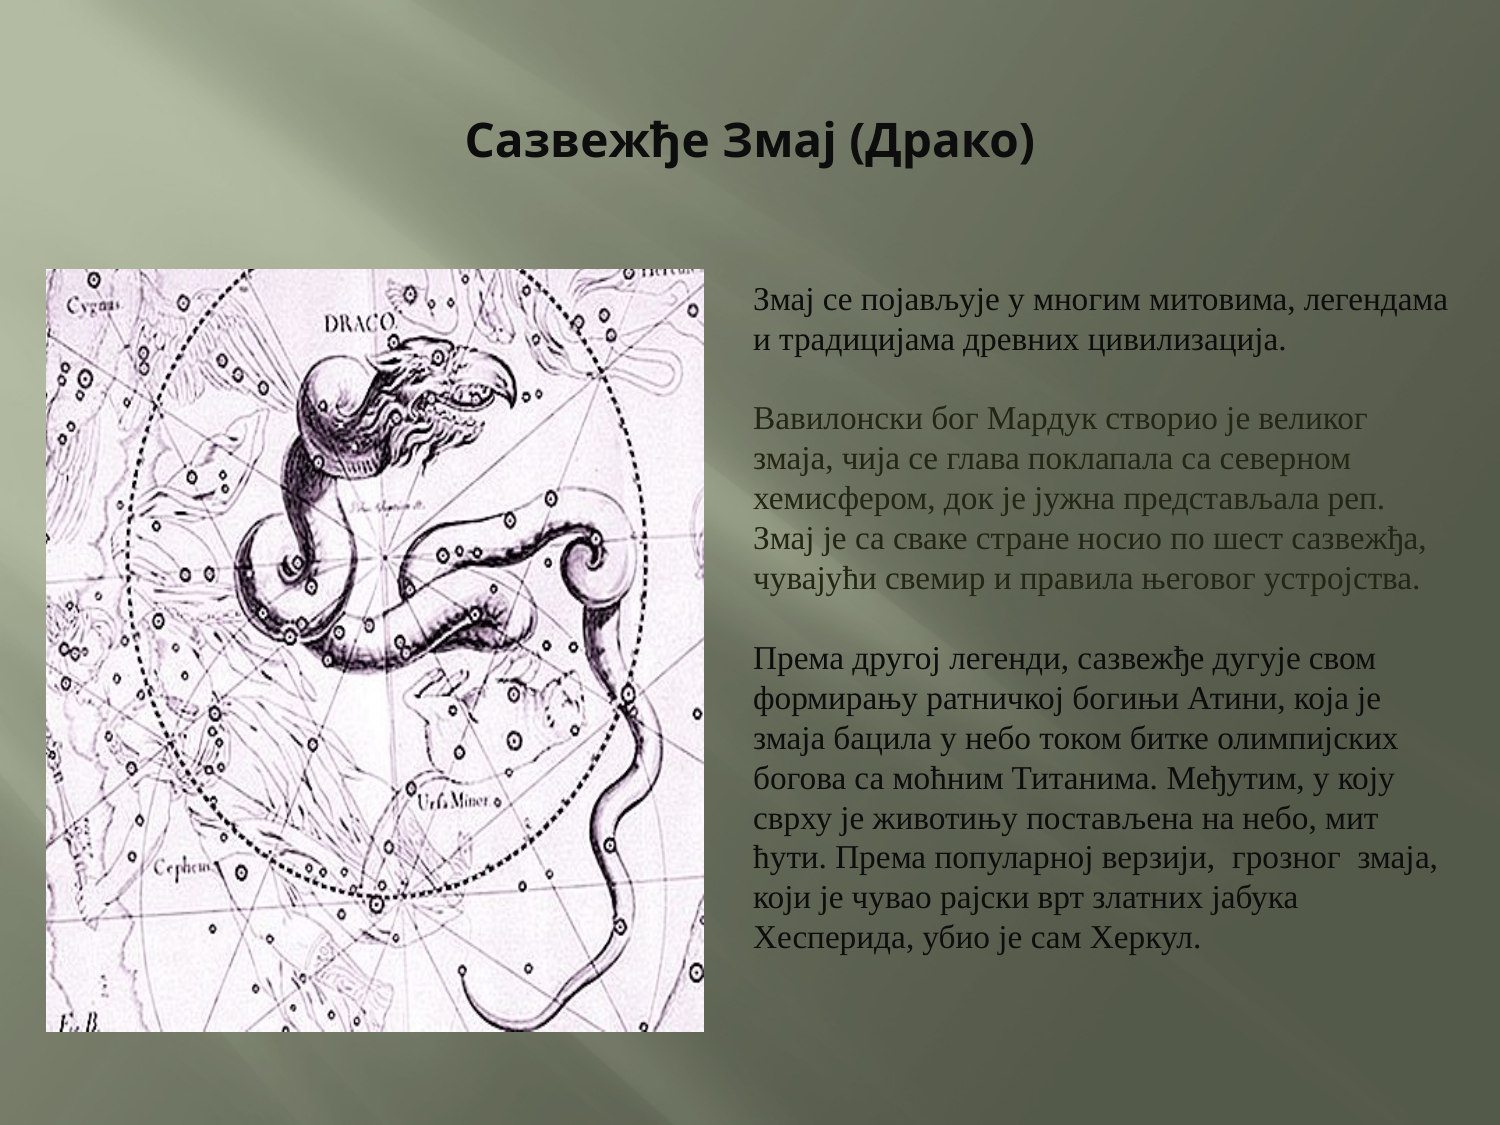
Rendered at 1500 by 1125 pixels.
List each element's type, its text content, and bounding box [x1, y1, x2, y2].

title Сазвежђе Змај (Драко) [75, 45, 1425, 233]
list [46, 269, 704, 1032]
text_box Змај се појављује у многим митовима, легендама и традицијама древних цивилизација. Вавилонски бог Мардук створио је великог змаја, чија се глава поклапала са северном хемисфером, док је јужна представљала реп. Змај је са сваке стране носио по шест сазвежђа, чувајући свемир и правила његовог устројства. Према другој легенди, сазвежђе дугује свом формирању ратничкој богињи Атини, која је змаја бацила у небо током битке олимпијских богова са моћним Титанима. Међутим, у коју сврху је животињу постављена на небо, мит ћути. Према популарној верзији, грозног змаја, који је чувао рајски врт златних јабука Хесперида, убио је сам Херкул. [738, 269, 1465, 963]
